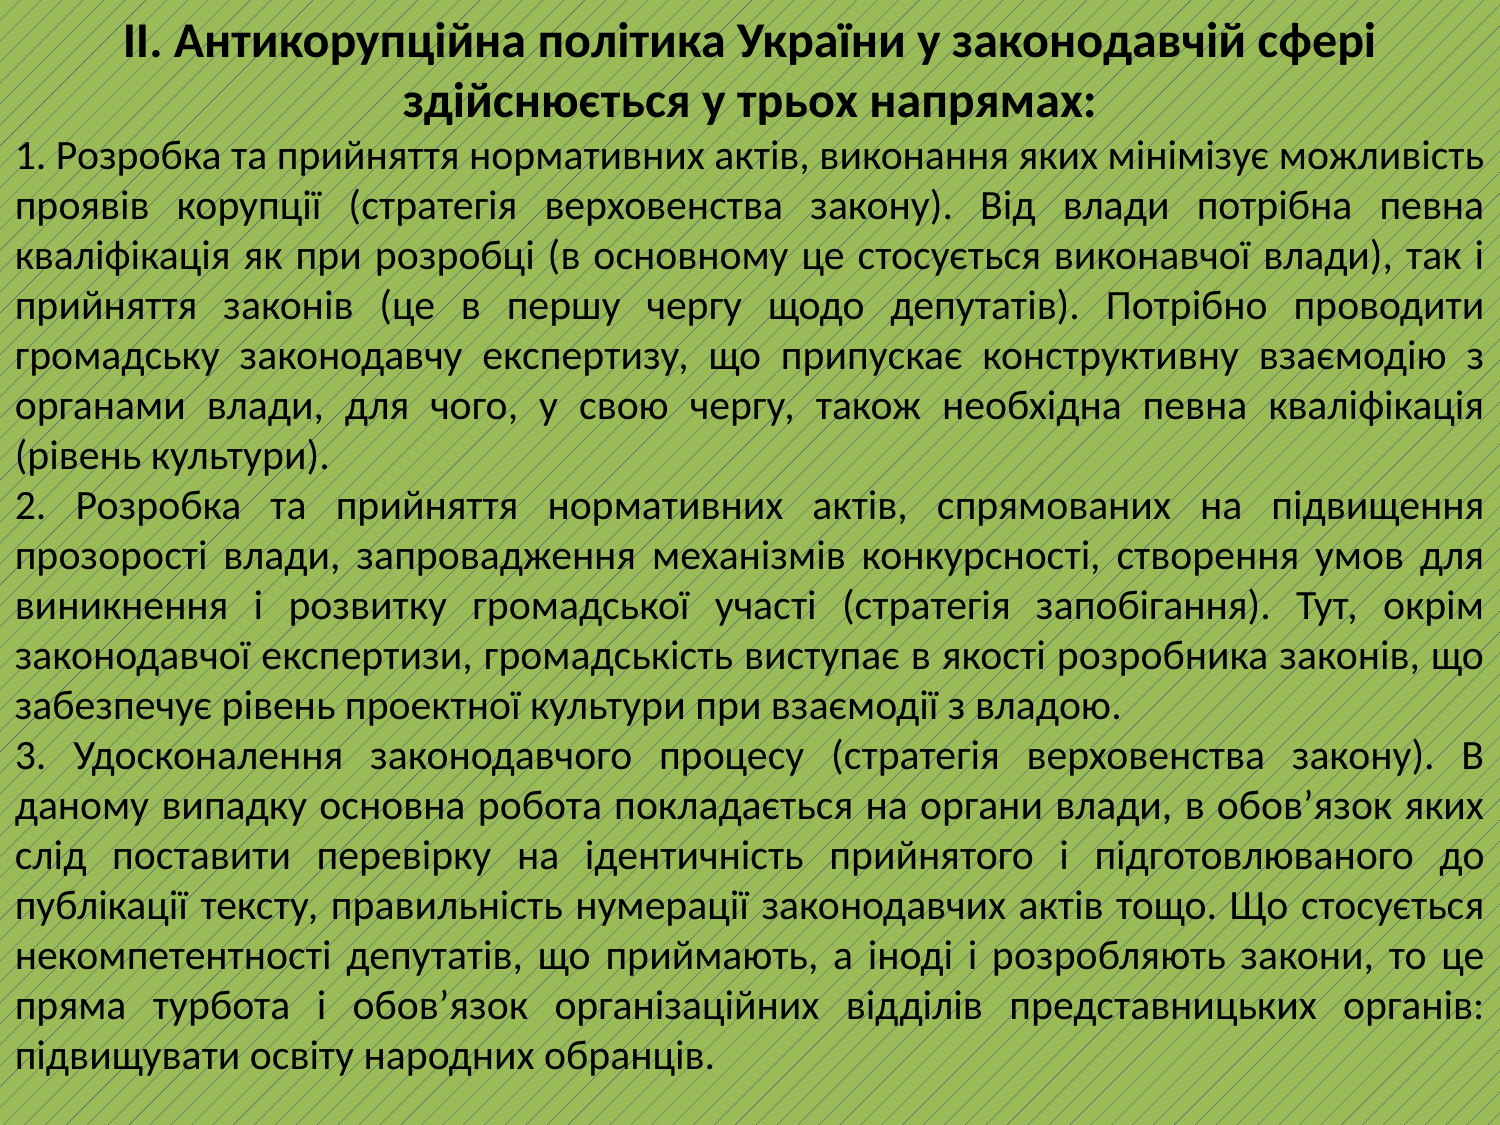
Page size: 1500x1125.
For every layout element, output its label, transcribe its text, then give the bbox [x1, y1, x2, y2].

text_box ІІ. Антикорупційна політика України у законодавчій сфері здійснюється у трьох напрямах: 1. Розробка та прийняття нормативних актів, виконання яких мінімізує можливість проявів корупції (стратегія верховенства закону). Від влади потрібна певна кваліфікація як при розробці (в основному це стосується виконавчої влади), так і прийняття законів (це в першу чергу щодо депутатів). Потрібно проводити громадську законодавчу експертизу, що припускає конструктивну взаємодію з органами влади, для чого, у свою чергу, також необхідна певна кваліфікація (рівень культури). 2. Розробка та прийняття нормативних актів, спрямованих на підвищення прозорості влади, запровадження механізмів конкурсності, створення умов для виникнення і розвитку громадської участі (стратегія запобігання). Тут, окрім законодавчої експертизи, громадськість виступає в якості розробника законів, що забезпечує рівень проектної культури при взаємодії з владою. 3. Удосконалення законодавчого процесу (стратегія верховенства закону). В даному випадку основна робота покладається на органи влади, в обов’язок яких слід поставити перевірку на ідентичність прийнятого і підготовлюваного до публікації тексту, правильність нумерації законодавчих актів тощо. Що стосується некомпетентності депутатів, що приймають, а іноді і розробляють закони, то це пряма турбота і обов’язок організаційних відділів представницьких органів: підвищувати освіту народних обранців. [0, 0, 1500, 1086]
